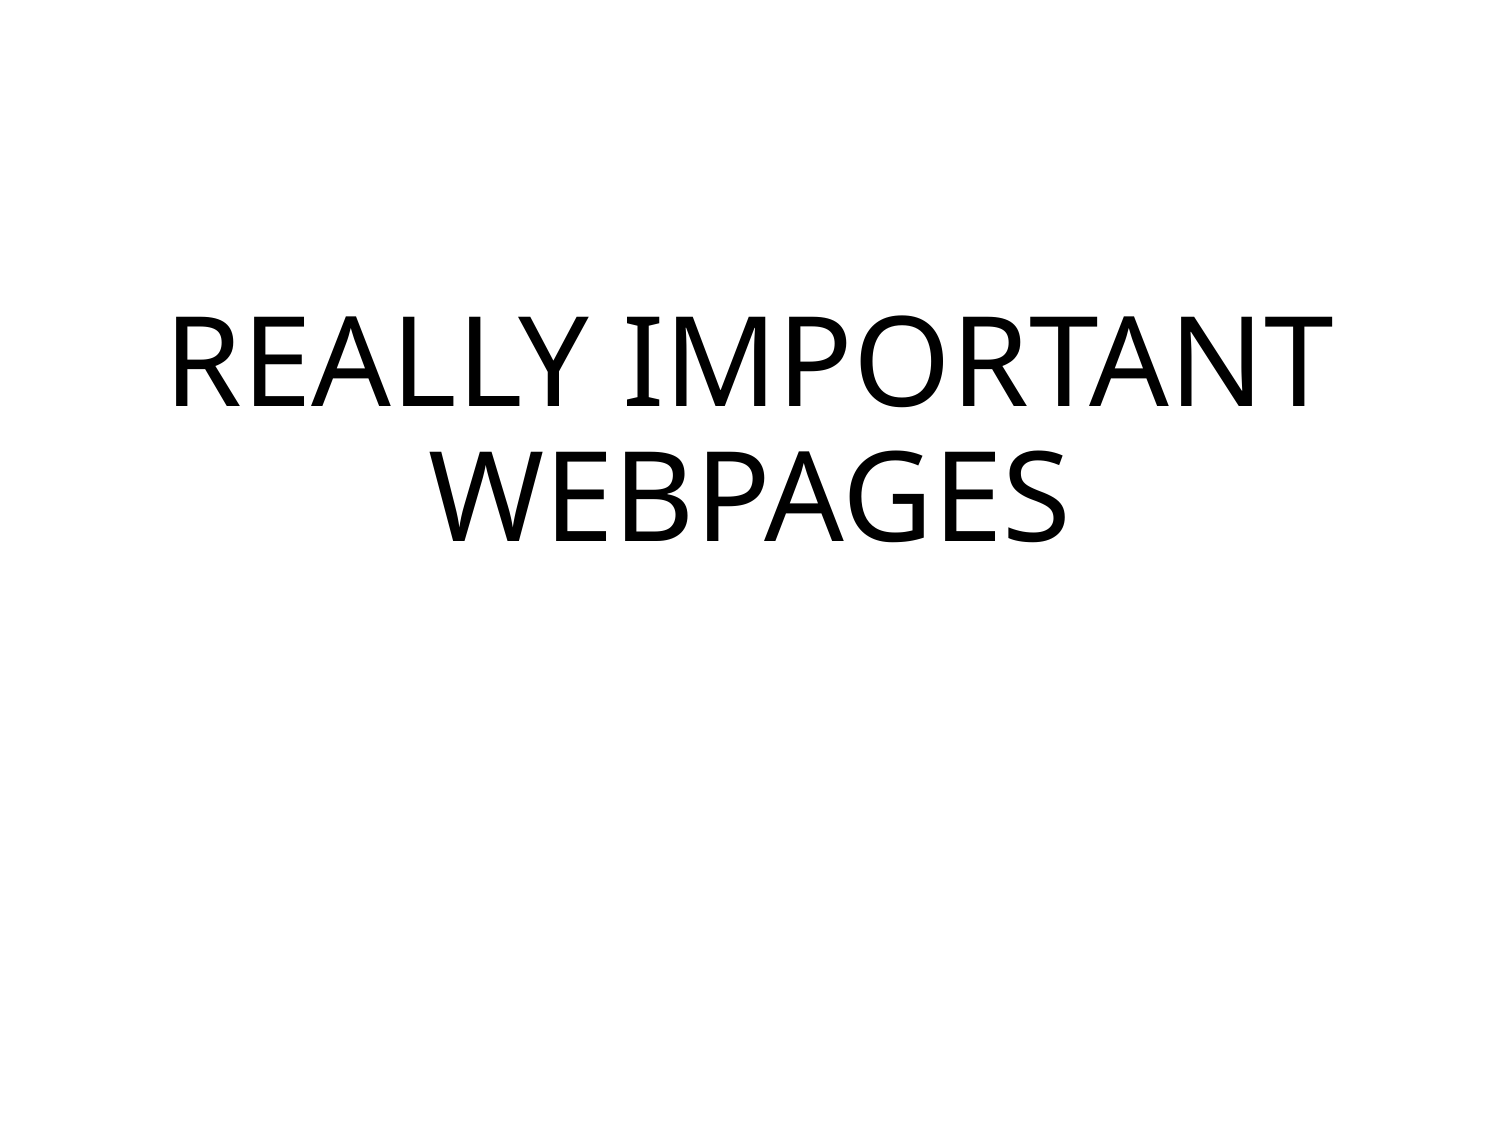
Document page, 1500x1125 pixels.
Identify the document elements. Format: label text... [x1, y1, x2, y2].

title REALLY IMPORTANT WEBPAGES [112, 184, 1388, 576]
